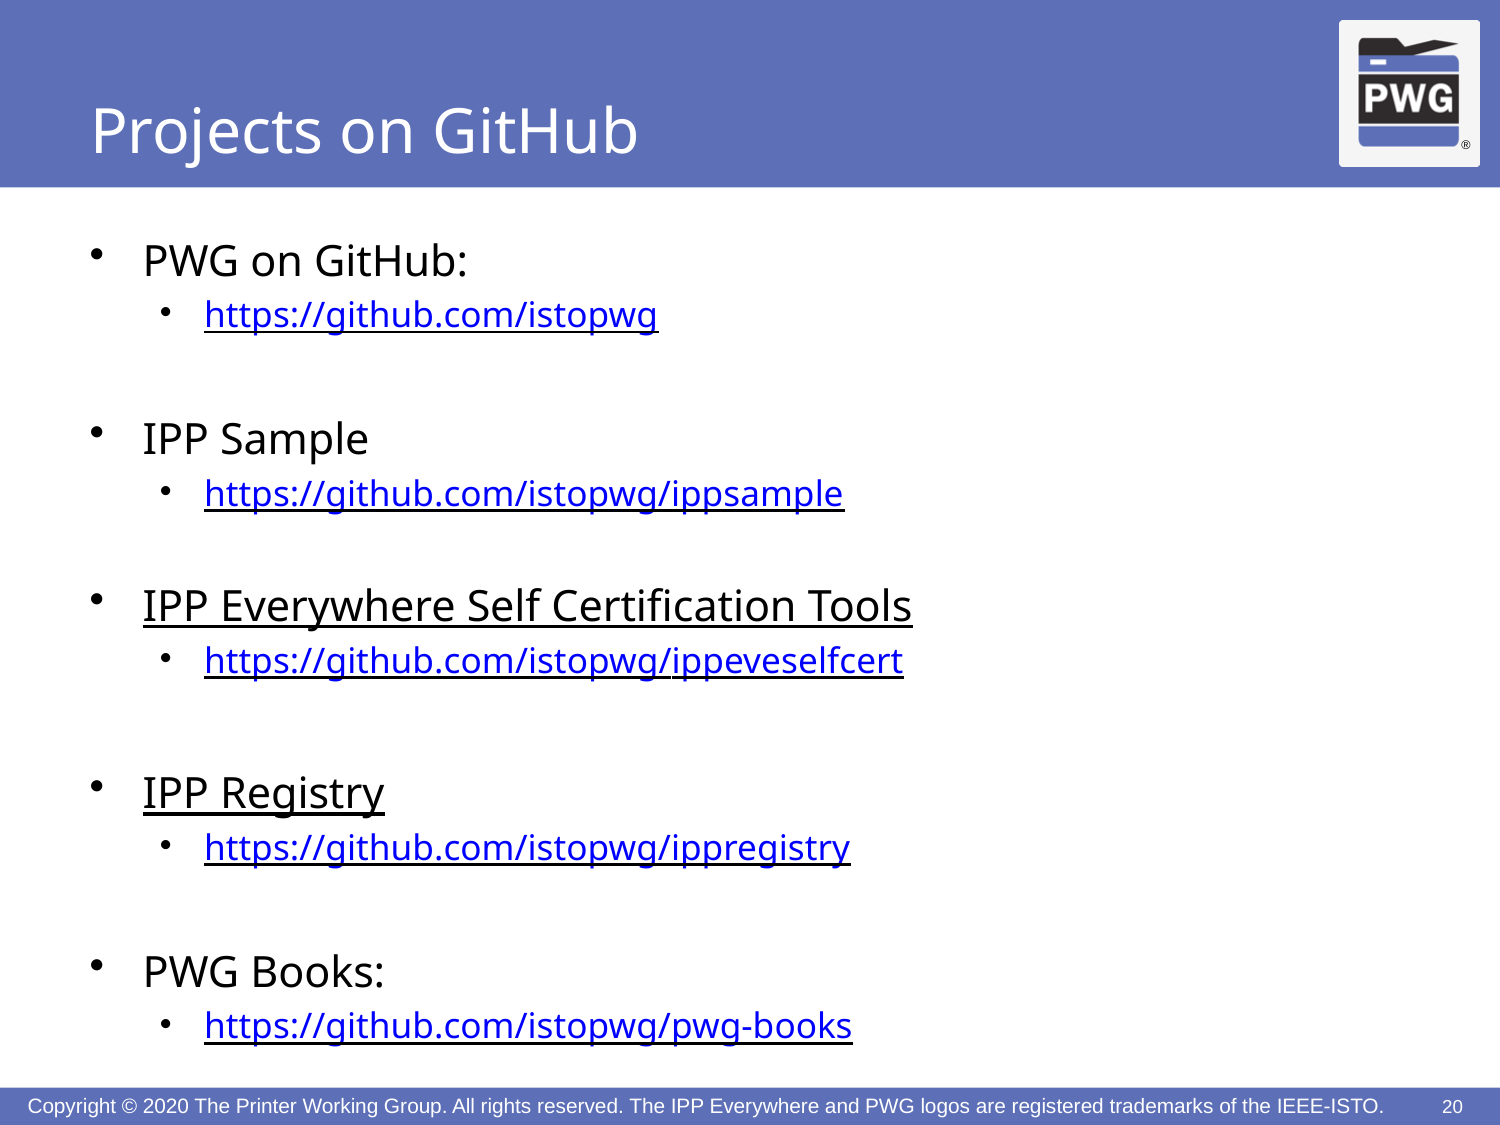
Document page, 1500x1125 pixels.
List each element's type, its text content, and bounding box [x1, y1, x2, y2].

picture [1339, 20, 1480, 167]
title Projects on GitHub [74, 7, 1318, 175]
slide_number 20 [1405, 1087, 1500, 1125]
list PWG on GitHub: https://github.com/istopwg IPP Sample https://github.com/istopwg/ippsample IPP Everywhere Self Certification Tools https://github.com/istopwg/ippeveselfcert IPP Registry https://github.com/istopwg/ippregistry PWG Books: https://github.com/istopwg/pwg-books [74, 224, 1426, 1068]
